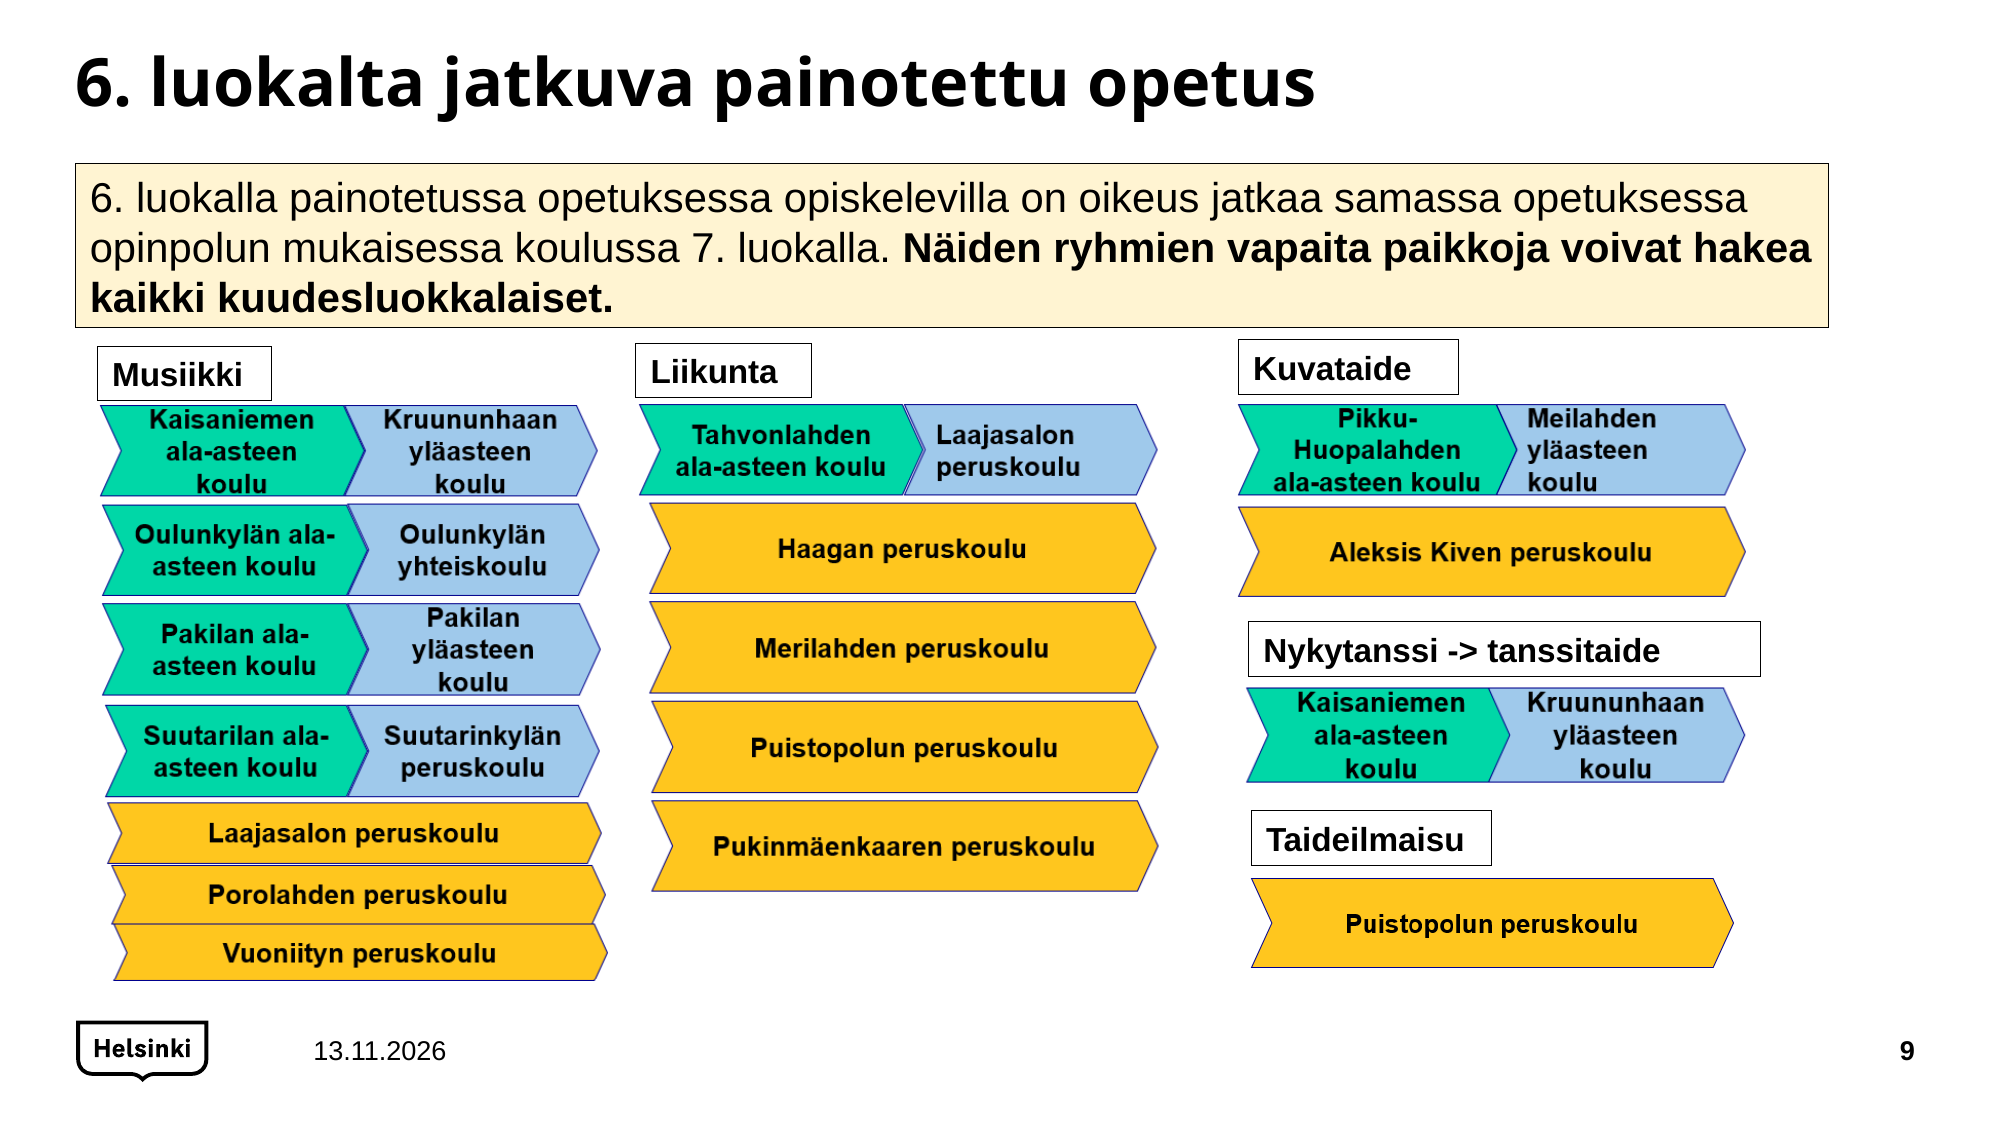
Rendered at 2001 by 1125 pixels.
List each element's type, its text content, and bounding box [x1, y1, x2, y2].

text_box Kuvataide [1238, 339, 1459, 395]
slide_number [272, 1028, 487, 1071]
title 6. luokalta jatkuva painotettu opetus [75, 49, 1918, 179]
text_box Liikunta [635, 343, 812, 398]
text_box 6. luokalla painotetussa opetuksessa opiskelevilla on oikeus jatkaa samassa opetuksessa opinpolun mukaisessa koulussa 7. luokalla. Näiden ryhmien vapaita paikkoja voivat hakea kaikki kuudesluokkalaiset. [75, 163, 1829, 328]
picture [1238, 678, 1763, 789]
picture [1243, 869, 1746, 970]
picture [635, 401, 1176, 905]
text_box Taideilmaisu [1251, 810, 1492, 866]
picture [1232, 397, 1764, 605]
picture [98, 404, 612, 981]
text_box Nykytanssi -> tanssitaide [1248, 621, 1761, 677]
slide_number 9 [1712, 1028, 1916, 1071]
text_box Musiikki [97, 346, 272, 401]
